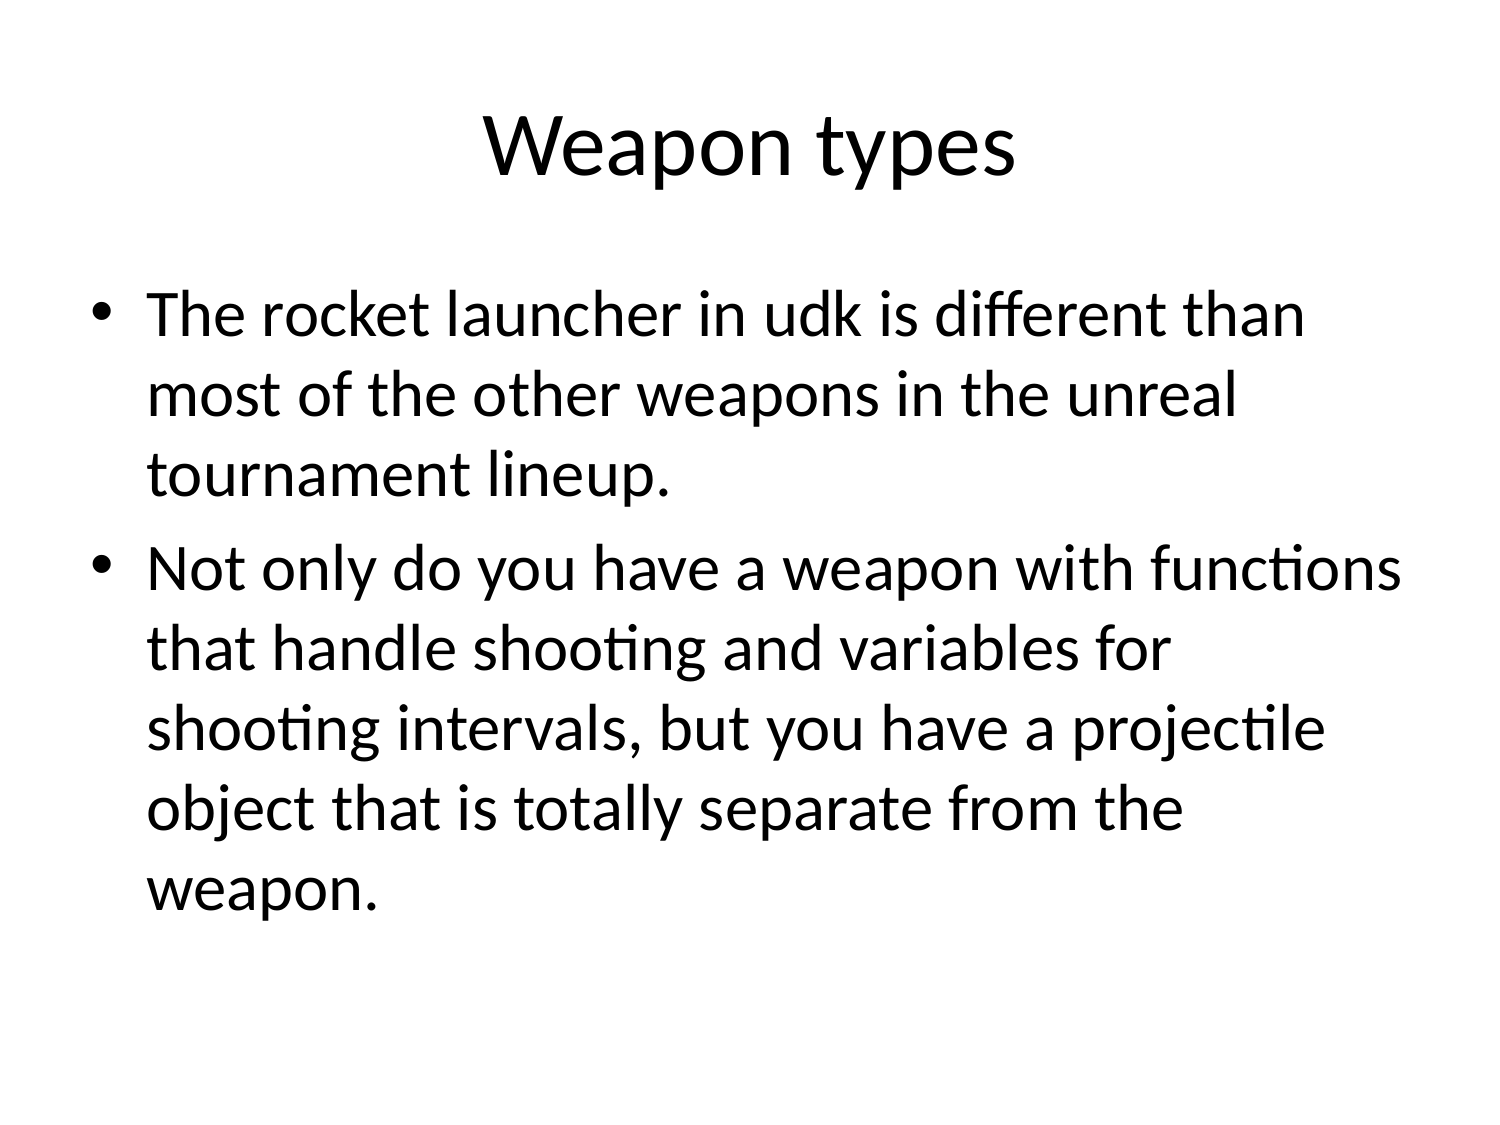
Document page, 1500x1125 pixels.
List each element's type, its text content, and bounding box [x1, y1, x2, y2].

list The rocket launcher in udk is different than most of the other weapons in the unreal tournament lineup. Not only do you have a weapon with functions that handle shooting and variables for shooting intervals, but you have a projectile object that is totally separate from the weapon. [75, 262, 1425, 1005]
title Weapon types [75, 45, 1425, 233]
